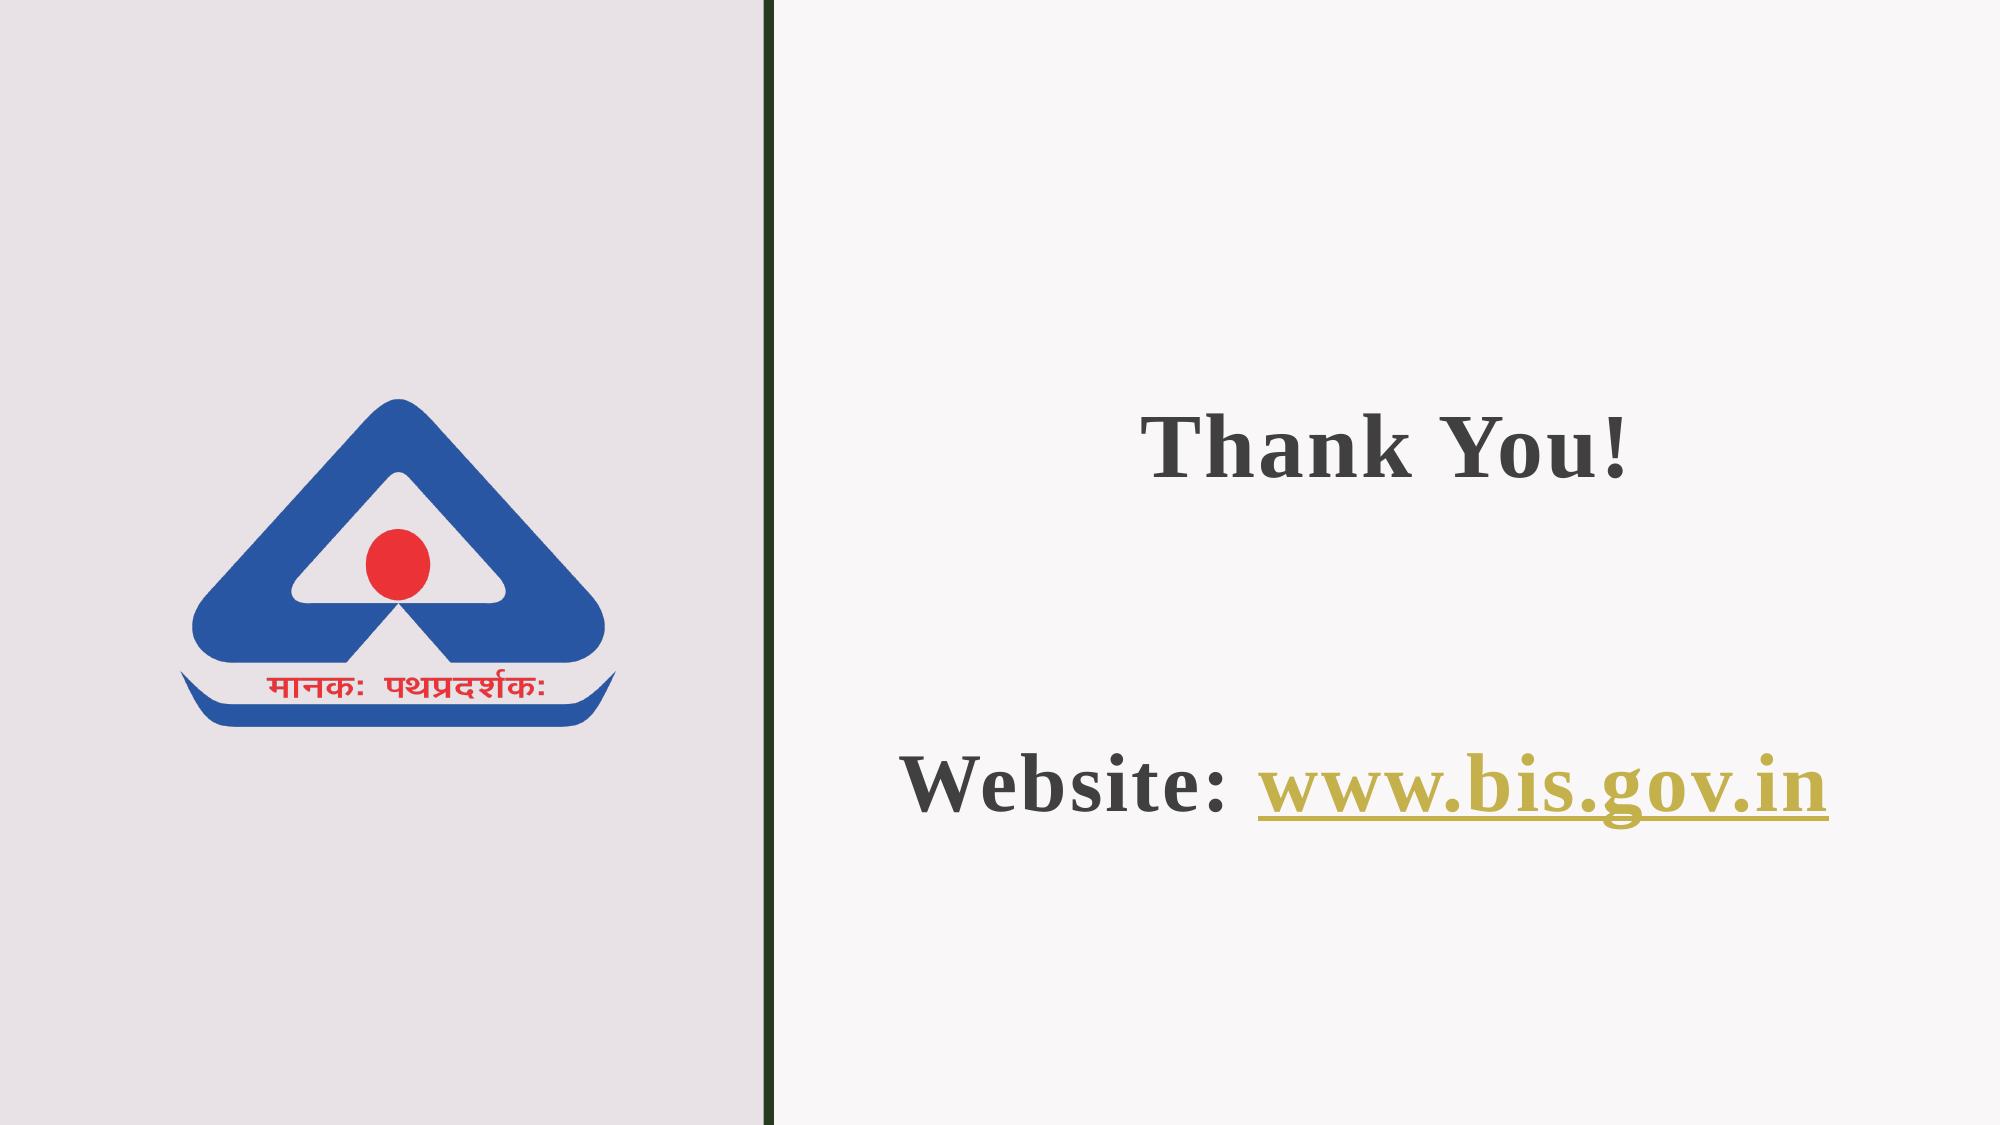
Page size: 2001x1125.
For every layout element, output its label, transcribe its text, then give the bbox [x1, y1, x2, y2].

list Thank You! Website: www.bis.gov.in [811, 103, 1961, 1065]
picture [166, 383, 626, 742]
